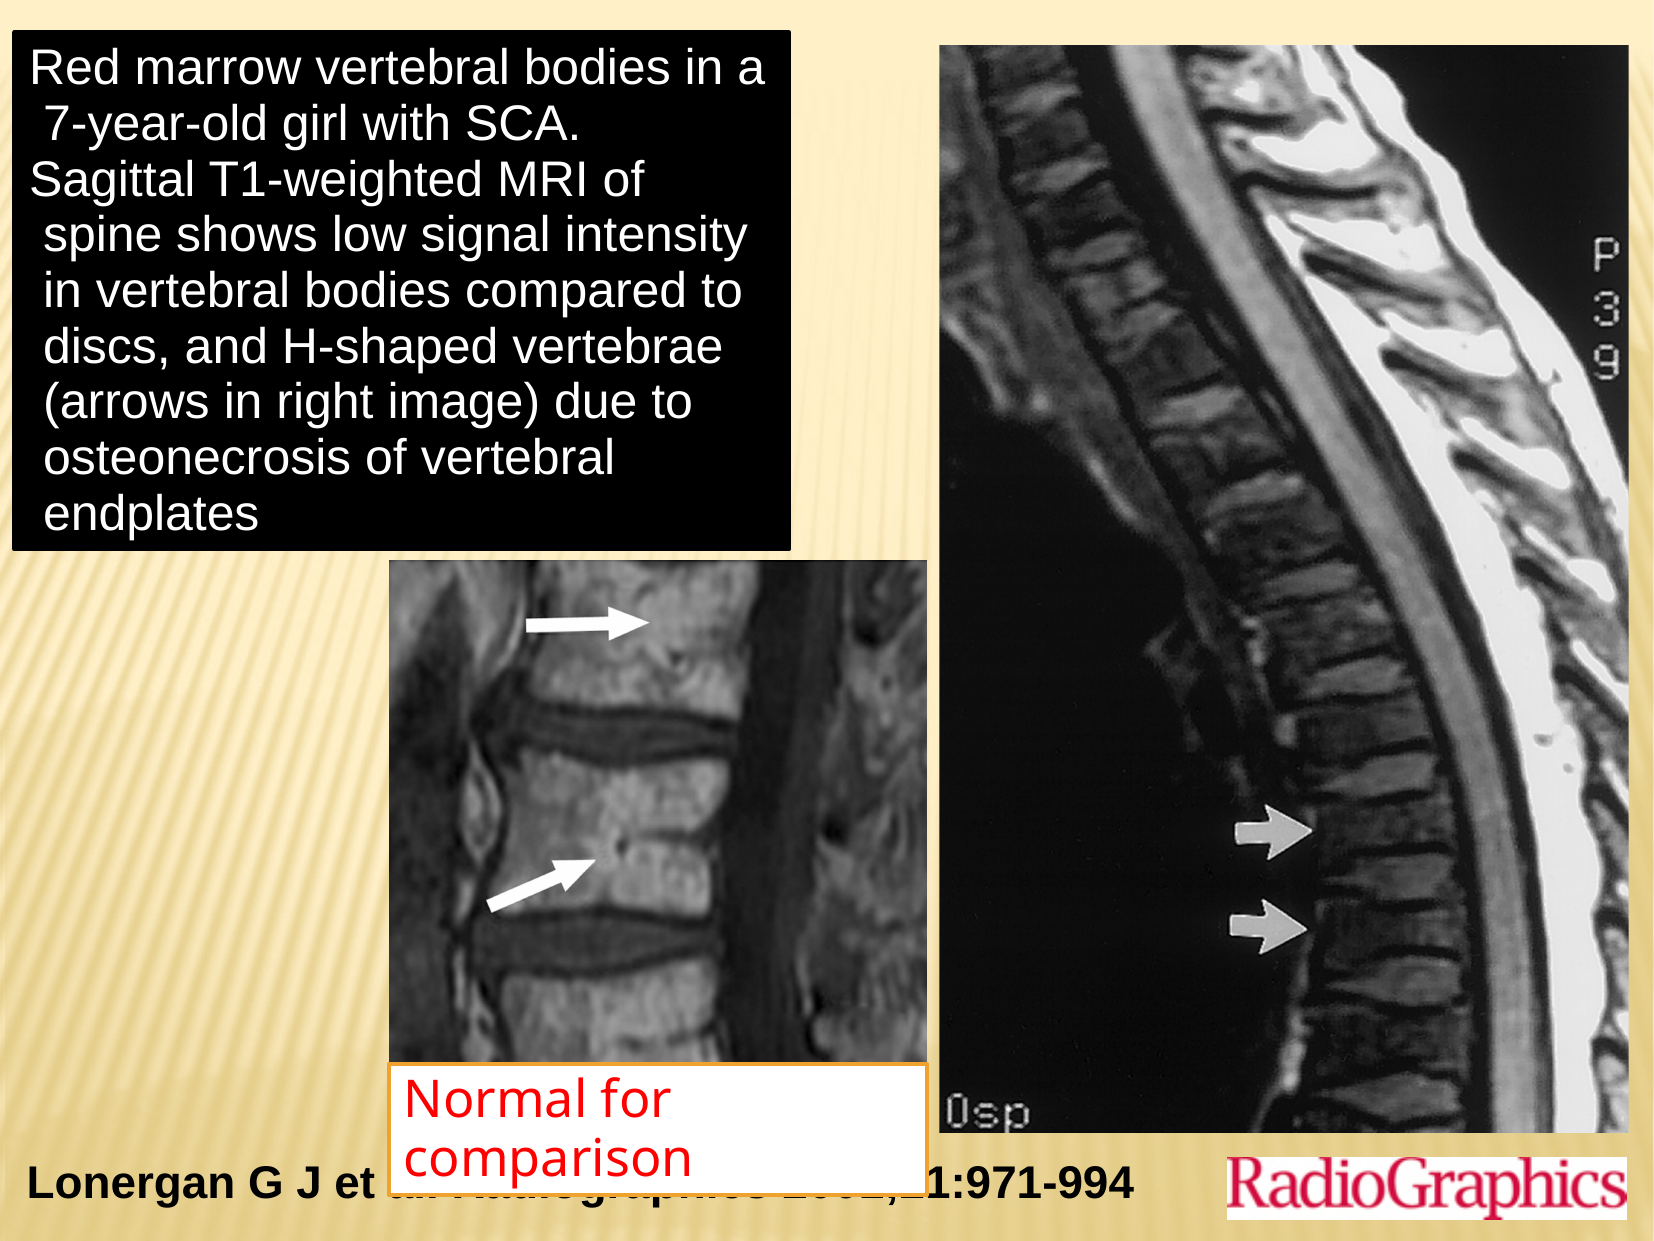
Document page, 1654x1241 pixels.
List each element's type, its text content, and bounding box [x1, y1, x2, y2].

text_box Lonergan G J et al. Radiographics 2001;21:971-994 [26, 1157, 1215, 1208]
picture [388, 560, 928, 1099]
picture [1227, 1157, 1627, 1221]
text_box Red marrow vertebral bodies in a 7-year-old girl with SCA. Sagittal T1-weighted MRI of spine shows low signal intensity in vertebral bodies compared to discs, and H-shaped vertebrae (arrows in right image) due to osteonecrosis of vertebral endplates [12, 30, 791, 551]
picture [939, 44, 1629, 1133]
text_box Normal for comparison [387, 1115, 929, 1197]
